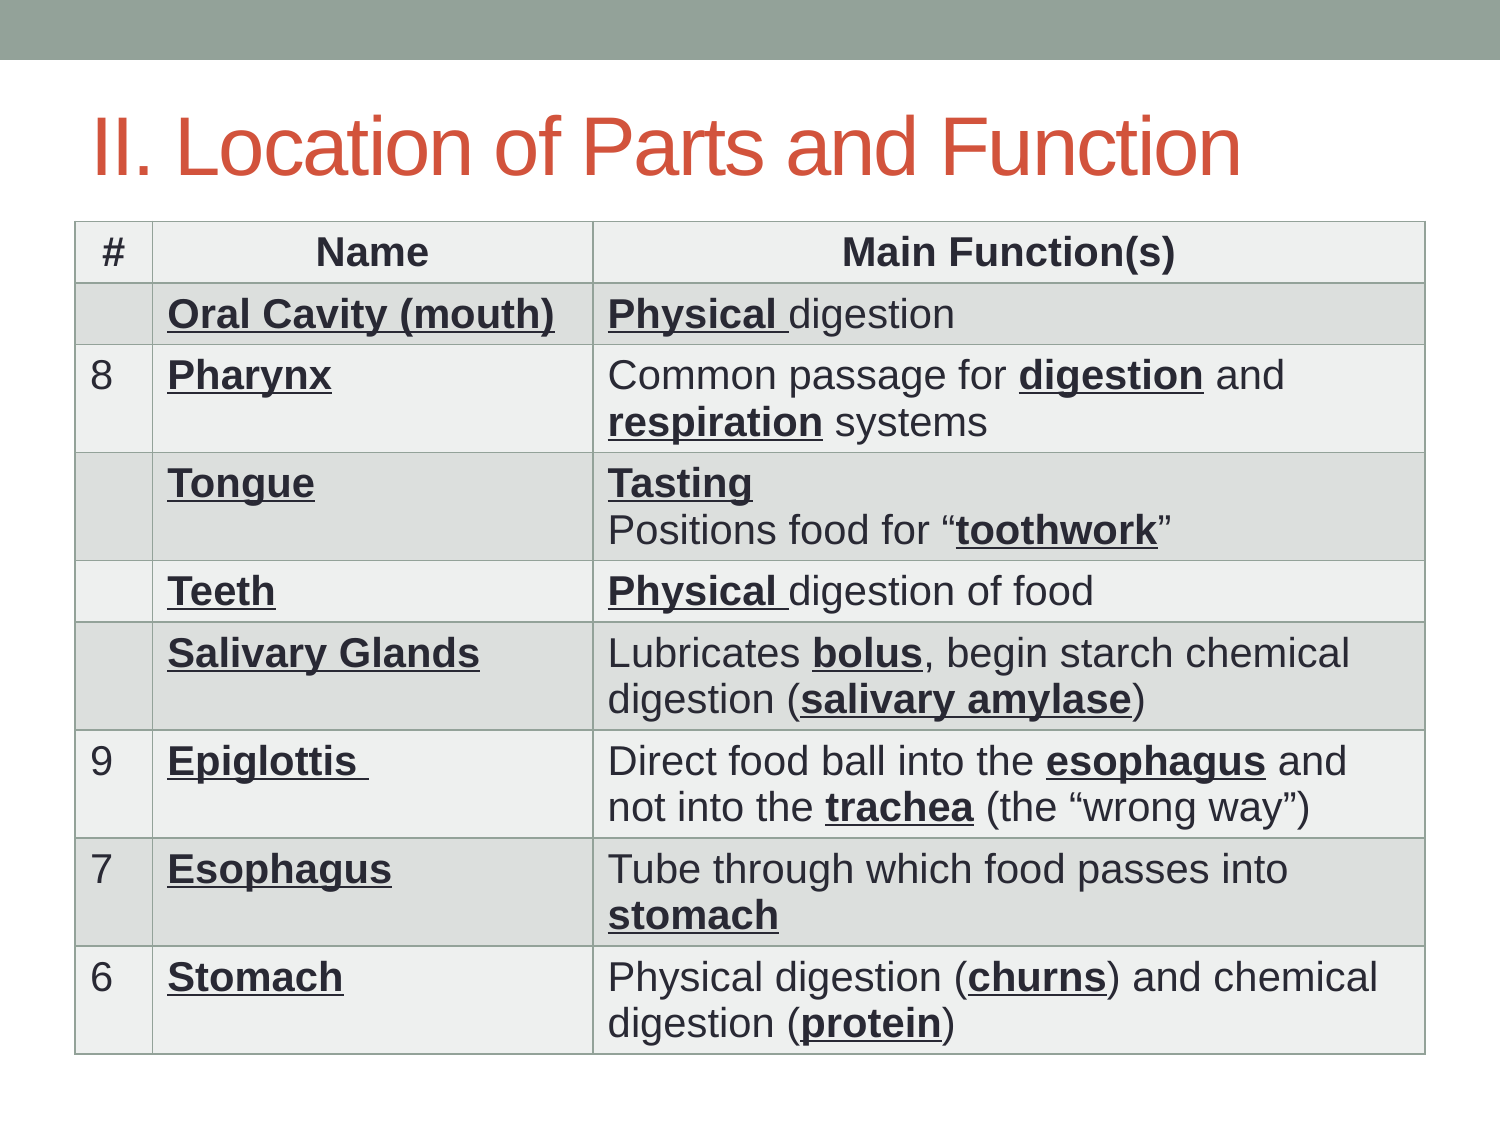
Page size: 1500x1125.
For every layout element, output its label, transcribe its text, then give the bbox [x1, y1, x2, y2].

table_cell Physical digestion [594, 284, 1424, 344]
table_cell Epiglottis [153, 731, 592, 837]
table_cell Physical digestion of food [594, 561, 1424, 621]
table_cell 7 [76, 839, 152, 945]
table_cell [76, 623, 152, 729]
table_cell [76, 561, 152, 621]
table_cell 6 [76, 947, 152, 1053]
table_cell 8 [76, 345, 152, 452]
table_cell [76, 453, 152, 560]
table_cell Direct food ball into the esophagus and not into the trachea (the “wrong way”) [594, 731, 1424, 837]
table_cell Oral Cavity (mouth) [153, 284, 592, 344]
table_cell Tongue [153, 453, 592, 560]
table_cell Tube through which food passes into stomach [594, 839, 1424, 945]
table_cell Salivary Glands [153, 623, 592, 729]
title II. Location of Parts and Function [75, 61, 1425, 221]
table_header Main Function(s) [594, 222, 1424, 282]
table_cell Pharynx [153, 345, 592, 452]
table_cell Teeth [153, 561, 592, 621]
table_cell 9 [76, 731, 152, 837]
table_header # [76, 222, 152, 282]
table_cell Tasting Positions food for “toothwork” [594, 453, 1424, 560]
table_cell Physical digestion (churns) and chemical digestion (protein) [594, 947, 1424, 1053]
table_cell Lubricates bolus, begin starch chemical digestion (salivary amylase) [594, 623, 1424, 729]
table_cell [76, 284, 152, 344]
table_cell Esophagus [153, 839, 592, 945]
table_header Name [153, 222, 592, 282]
table_cell Common passage for digestion and respiration systems [594, 345, 1424, 452]
table_cell Stomach [153, 947, 592, 1053]
